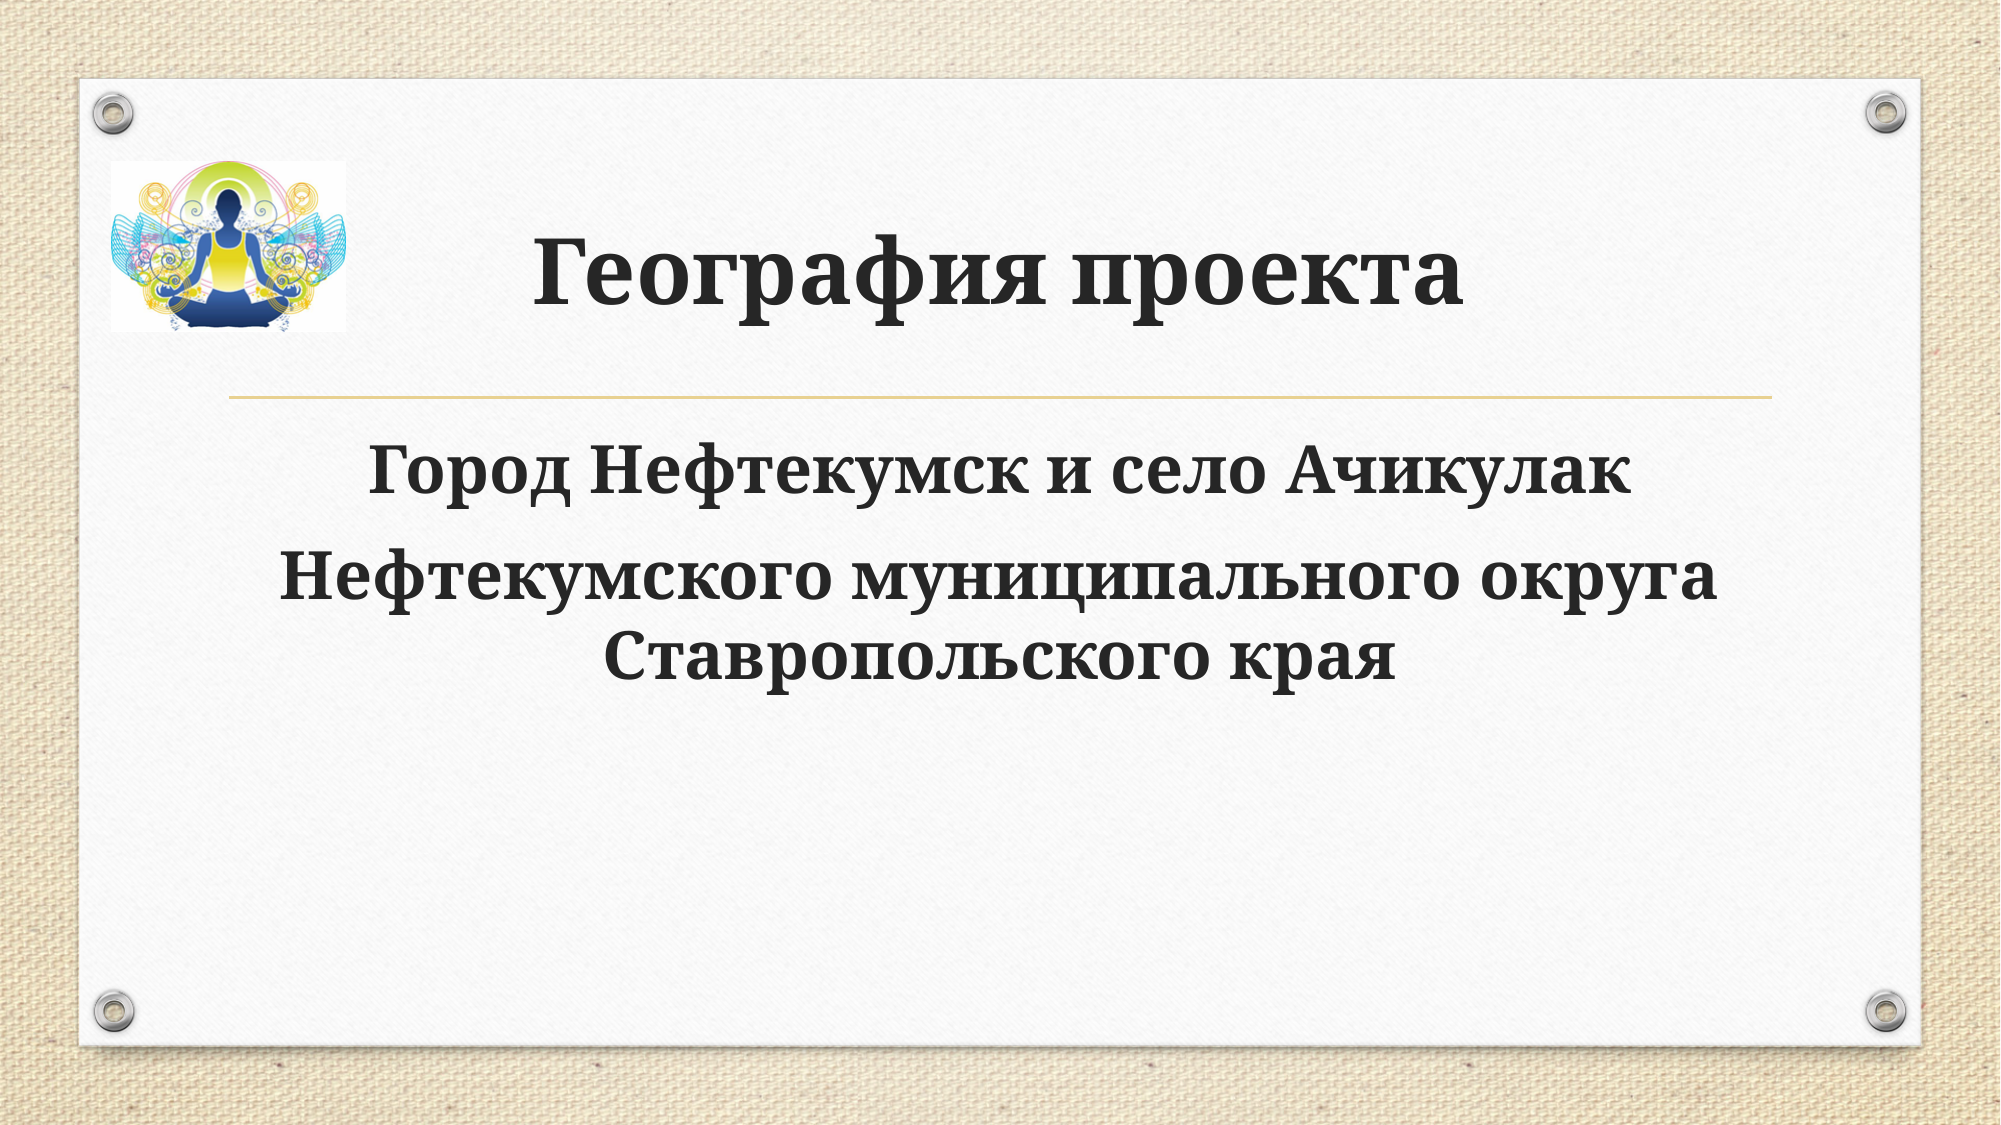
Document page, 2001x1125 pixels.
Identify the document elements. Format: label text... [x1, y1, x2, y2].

picture [0, 0, 2001, 1125]
list Город Нефтекумск и село Ачикулак Нефтекумского муниципального округа Ставропольского края [212, 419, 1788, 964]
title География проекта [212, 161, 1788, 375]
